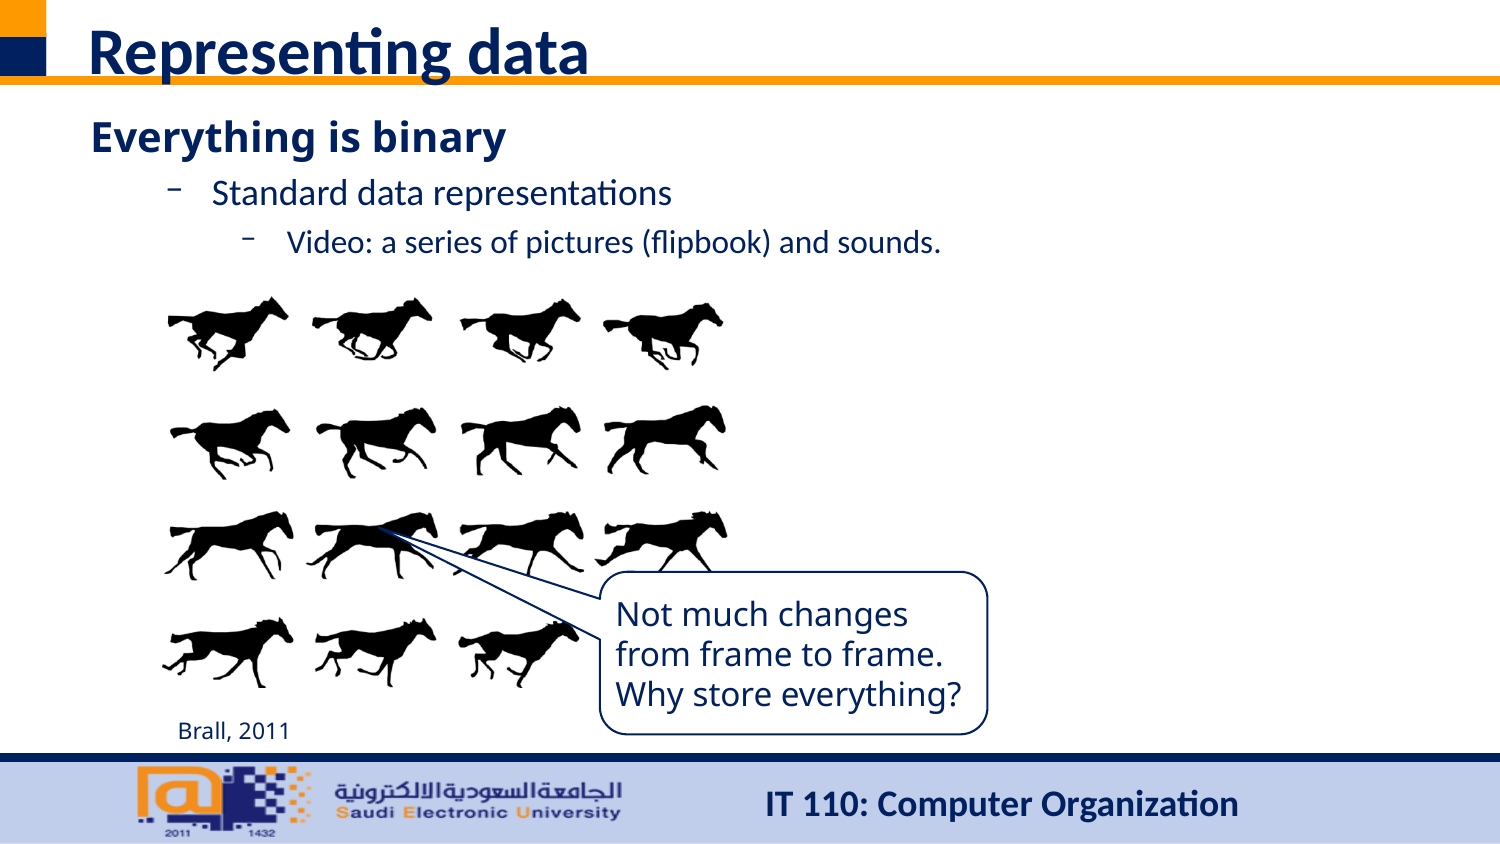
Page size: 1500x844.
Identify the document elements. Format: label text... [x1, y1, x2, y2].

picture [137, 766, 622, 837]
title Representing data [73, 0, 1427, 81]
picture [162, 296, 728, 689]
text_box Brall, 2011 [162, 709, 425, 753]
text_box Not much changes from frame to frame. Why store everything? [599, 571, 988, 735]
list Everything is binary Standard data representations Video: a series of pictures (flipbook) and sounds. [75, 103, 1425, 660]
